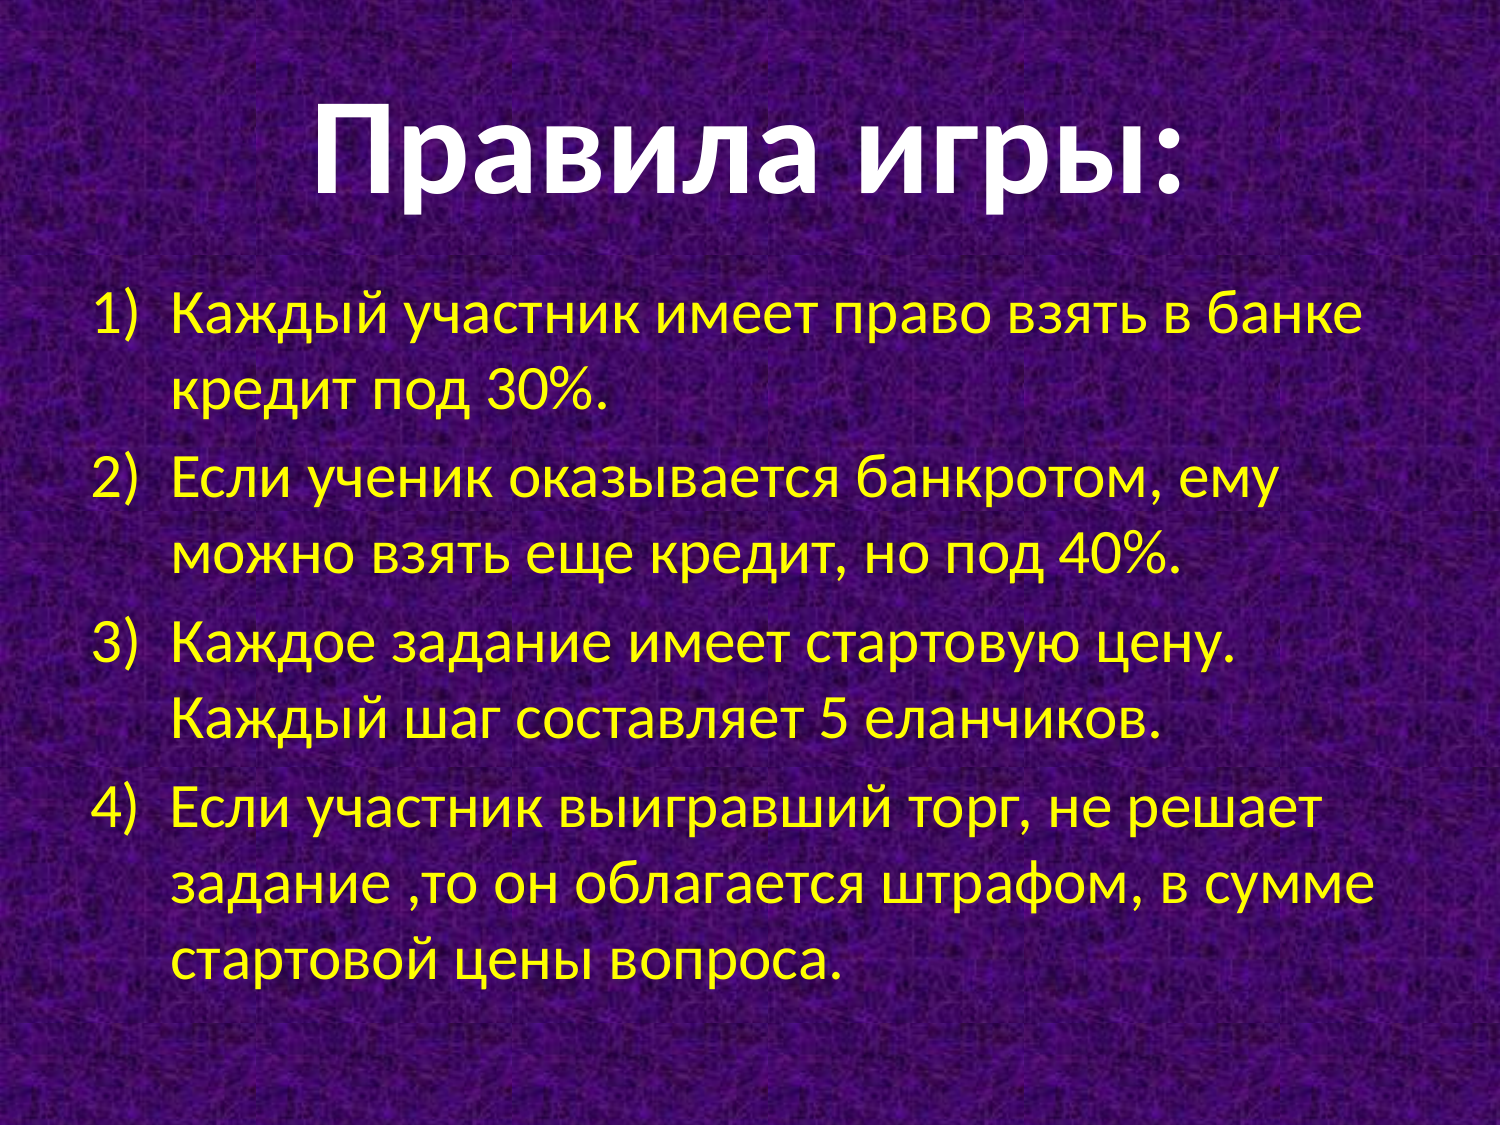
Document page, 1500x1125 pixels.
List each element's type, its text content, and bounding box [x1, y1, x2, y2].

list Каждый участник имеет право взять в банке кредит под 30%. Если ученик оказывается банкротом, ему можно взять еще кредит, но под 40%. Каждое задание имеет стартовую цену. Каждый шаг составляет 5 еланчиков. 4) Если участник выигравший торг, не решает задание ,то он облагается штрафом, в сумме стартовой цены вопроса. [75, 262, 1425, 1005]
title Правила игры: [75, 45, 1425, 233]
picture [0, 0, 1500, 1125]
